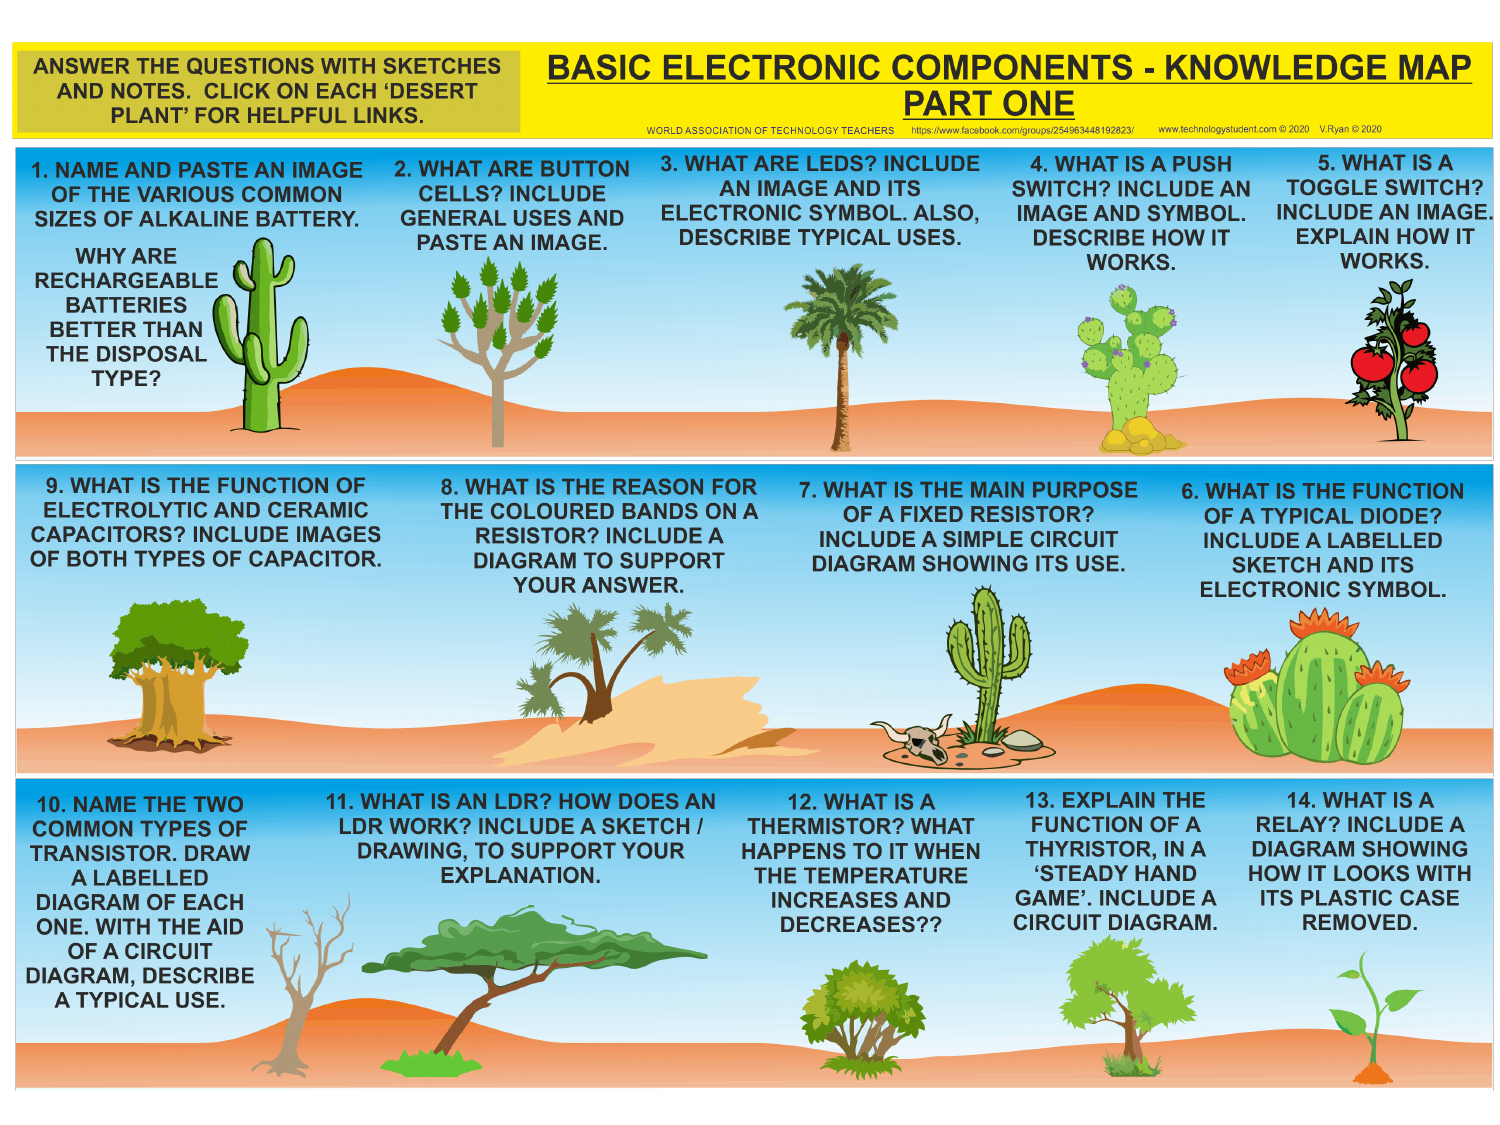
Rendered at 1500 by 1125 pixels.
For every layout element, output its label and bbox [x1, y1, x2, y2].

text_box [12, 42, 1500, 1091]
